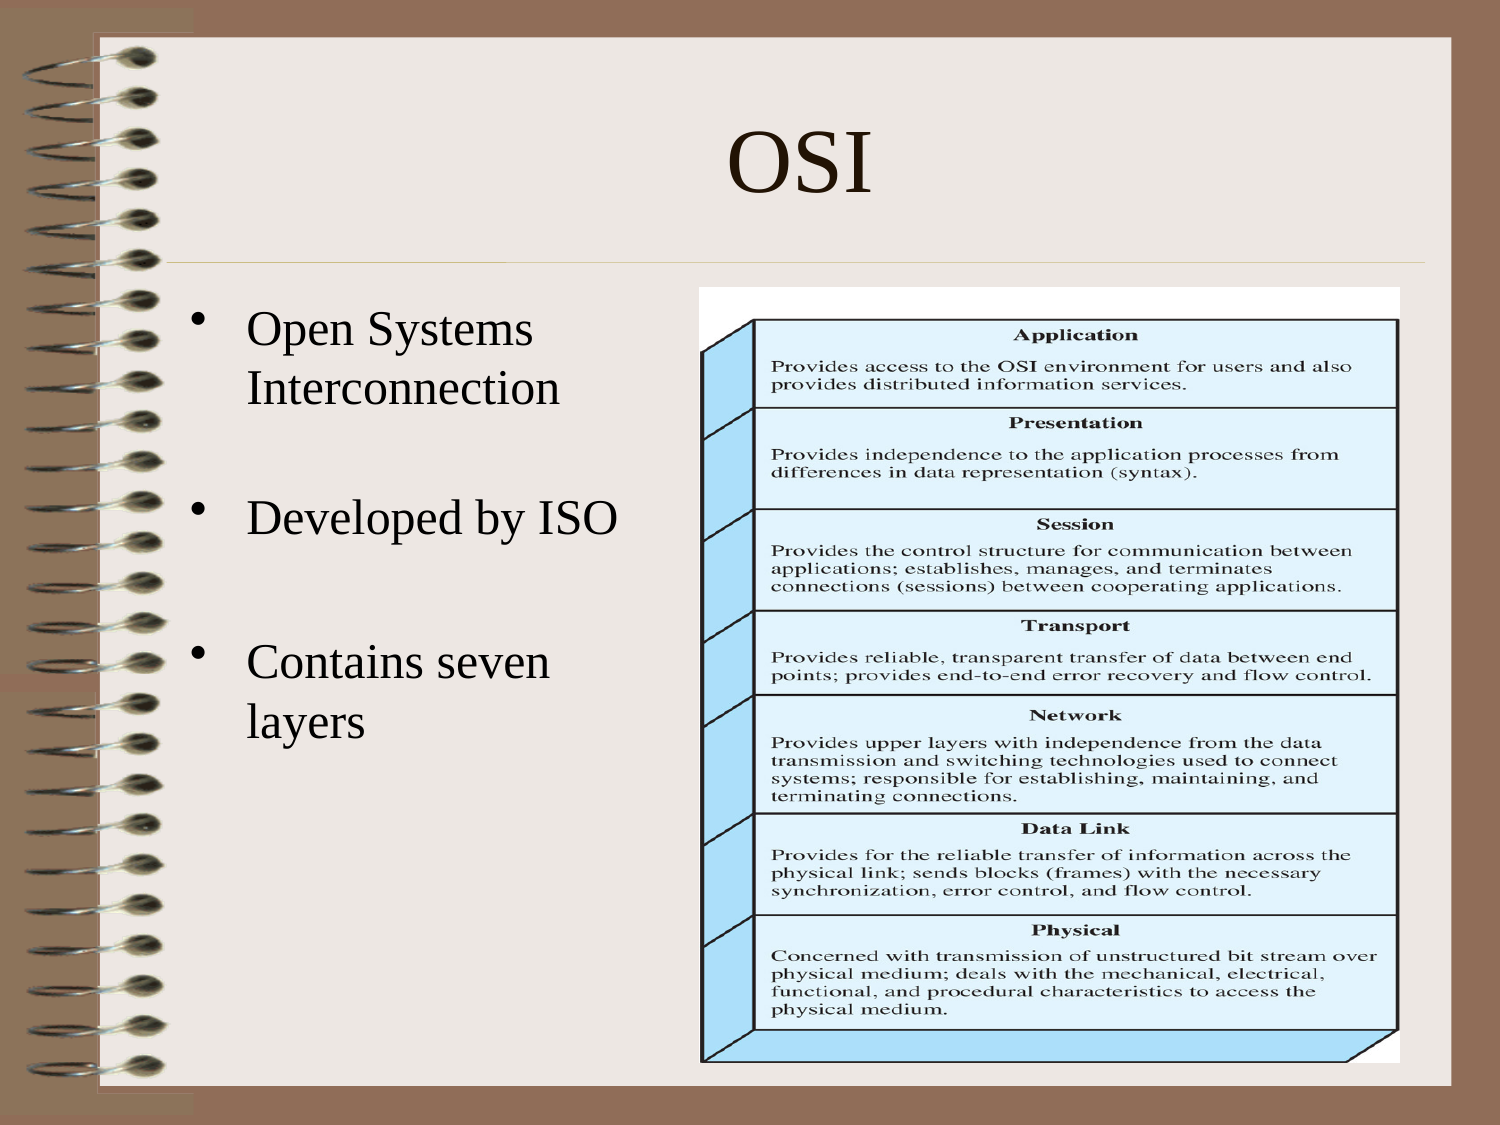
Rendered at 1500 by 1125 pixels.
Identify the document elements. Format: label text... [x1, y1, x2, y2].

picture [0, 692, 194, 1115]
picture [0, 8, 194, 674]
title OSI [174, 62, 1426, 251]
picture [699, 287, 1401, 1063]
list Open Systems Interconnection Developed by ISO Contains seven layers [174, 287, 638, 963]
